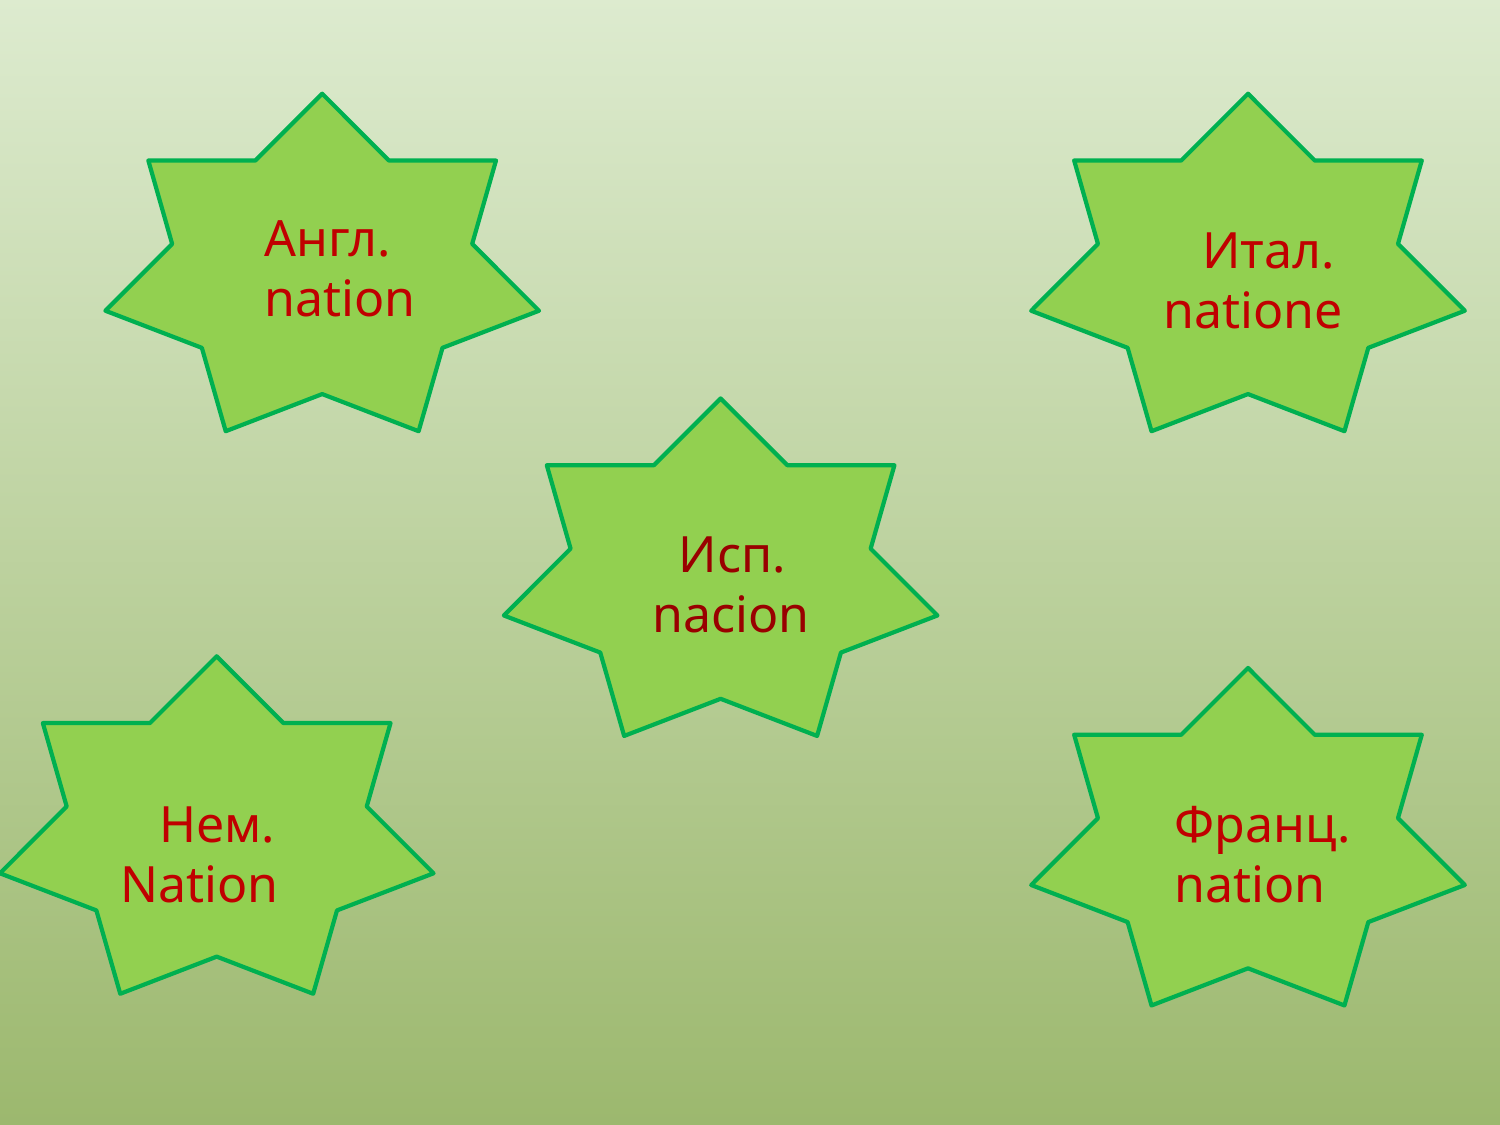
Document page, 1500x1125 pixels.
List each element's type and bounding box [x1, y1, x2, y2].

text_box [0, 656, 434, 994]
text_box [1030, 93, 1466, 432]
text_box [105, 93, 540, 432]
text_box [1030, 667, 1466, 1006]
text_box [503, 398, 938, 737]
